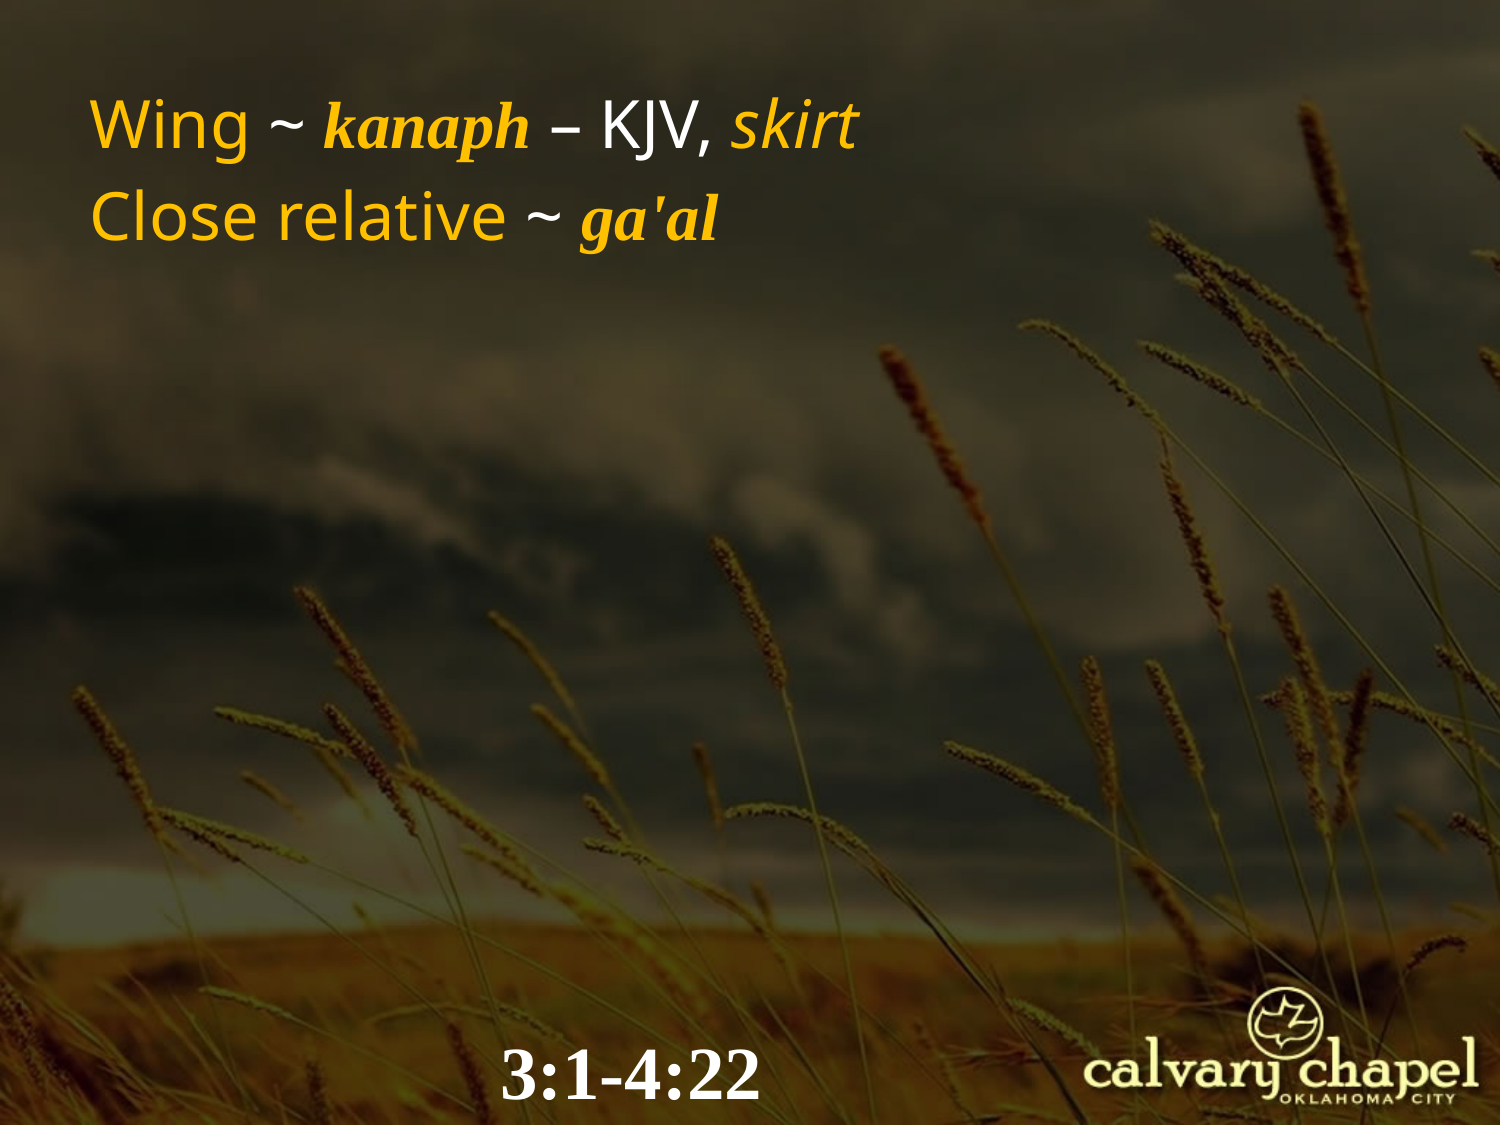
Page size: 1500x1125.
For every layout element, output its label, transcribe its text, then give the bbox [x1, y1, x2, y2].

text_box Close relative ~ ga'al [74, 166, 1425, 262]
text_box Wing ~ kanaph – KJV, skirt [74, 74, 1425, 166]
text_box 3:1-4:22 [74, 1016, 1188, 1122]
picture [0, 0, 1500, 1125]
